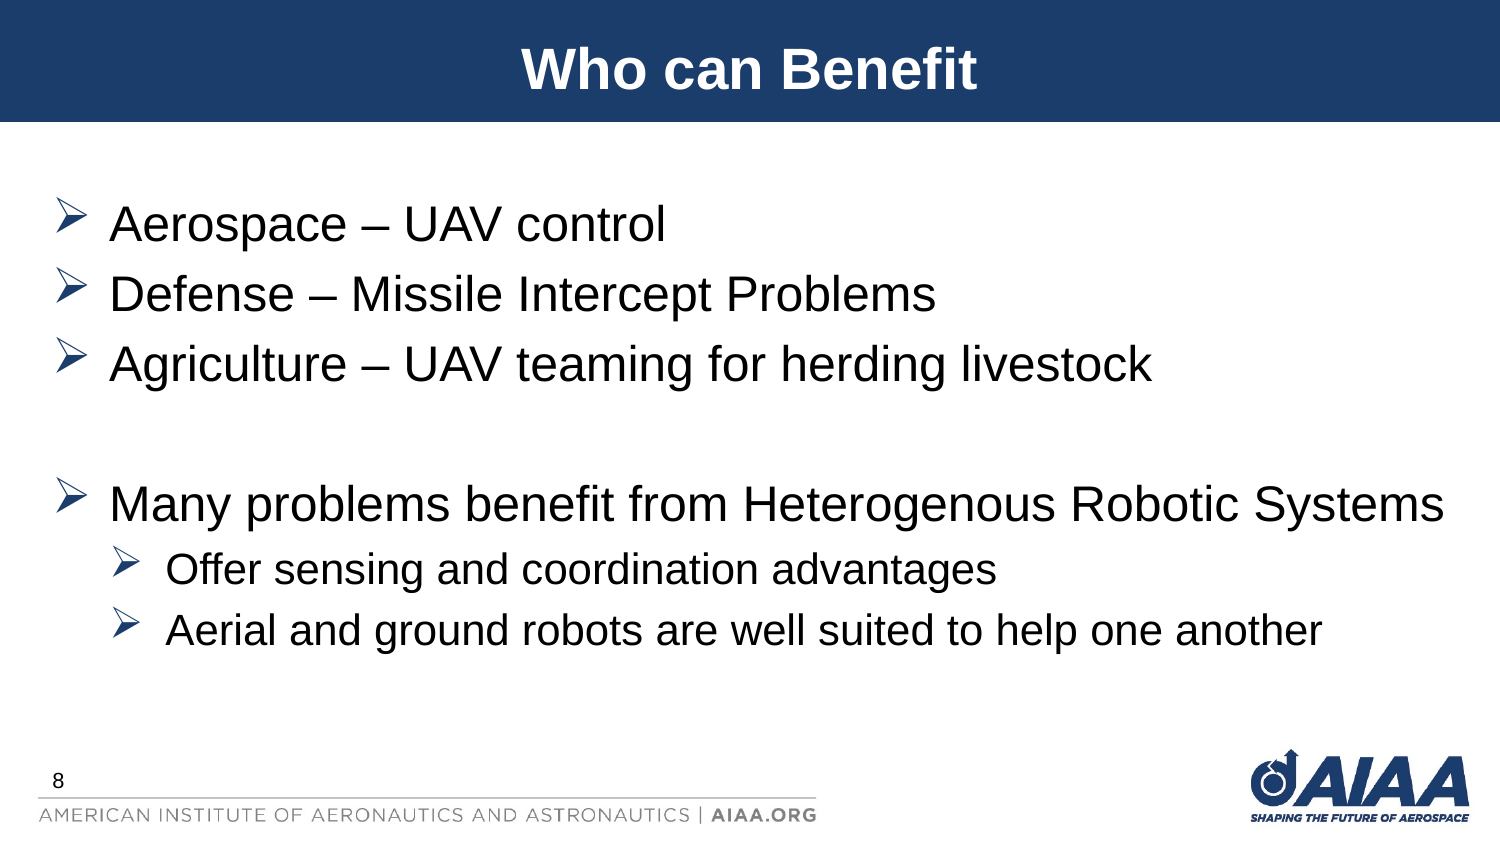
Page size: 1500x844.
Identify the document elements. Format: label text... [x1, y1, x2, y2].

title Who can Benefit [37, 23, 1463, 109]
list Aerospace – UAV control Defense – Missile Intercept Problems Agriculture – UAV teaming for herding livestock Many problems benefit from Heterogenous Robotic Systems Offer sensing and coordination advantages Aerial and ground robots are well suited to help one another [37, 184, 1464, 737]
slide_number 8 [37, 759, 188, 788]
picture [0, 122, 1500, 844]
